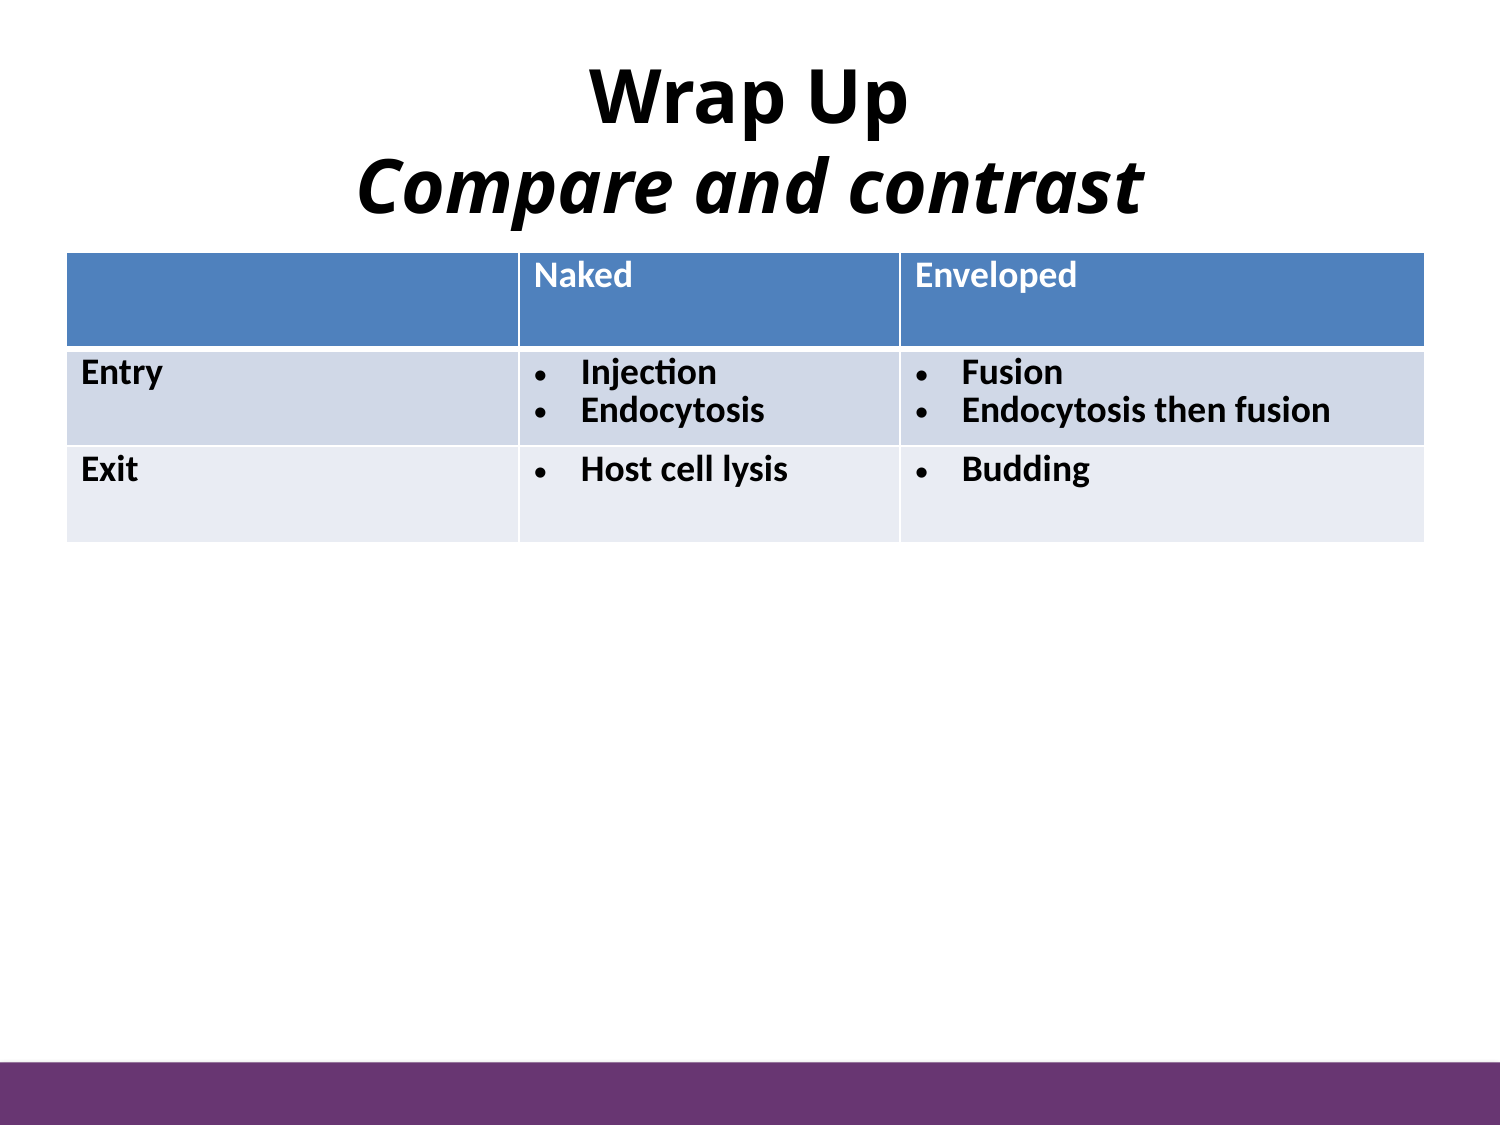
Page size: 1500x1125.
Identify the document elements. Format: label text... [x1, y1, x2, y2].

table_header Naked [520, 253, 899, 346]
title Wrap Up Compare and contrast [75, 45, 1425, 233]
table_cell Host cell lysis [520, 447, 899, 542]
table_header Enveloped [901, 253, 1424, 346]
table_cell Exit [67, 447, 518, 542]
table_cell Fusion Endocytosis then fusion [901, 352, 1424, 445]
table_cell Budding [901, 447, 1424, 542]
table_cell Entry [67, 352, 518, 445]
table_cell Injection Endocytosis [520, 352, 899, 445]
table_header [67, 253, 518, 346]
